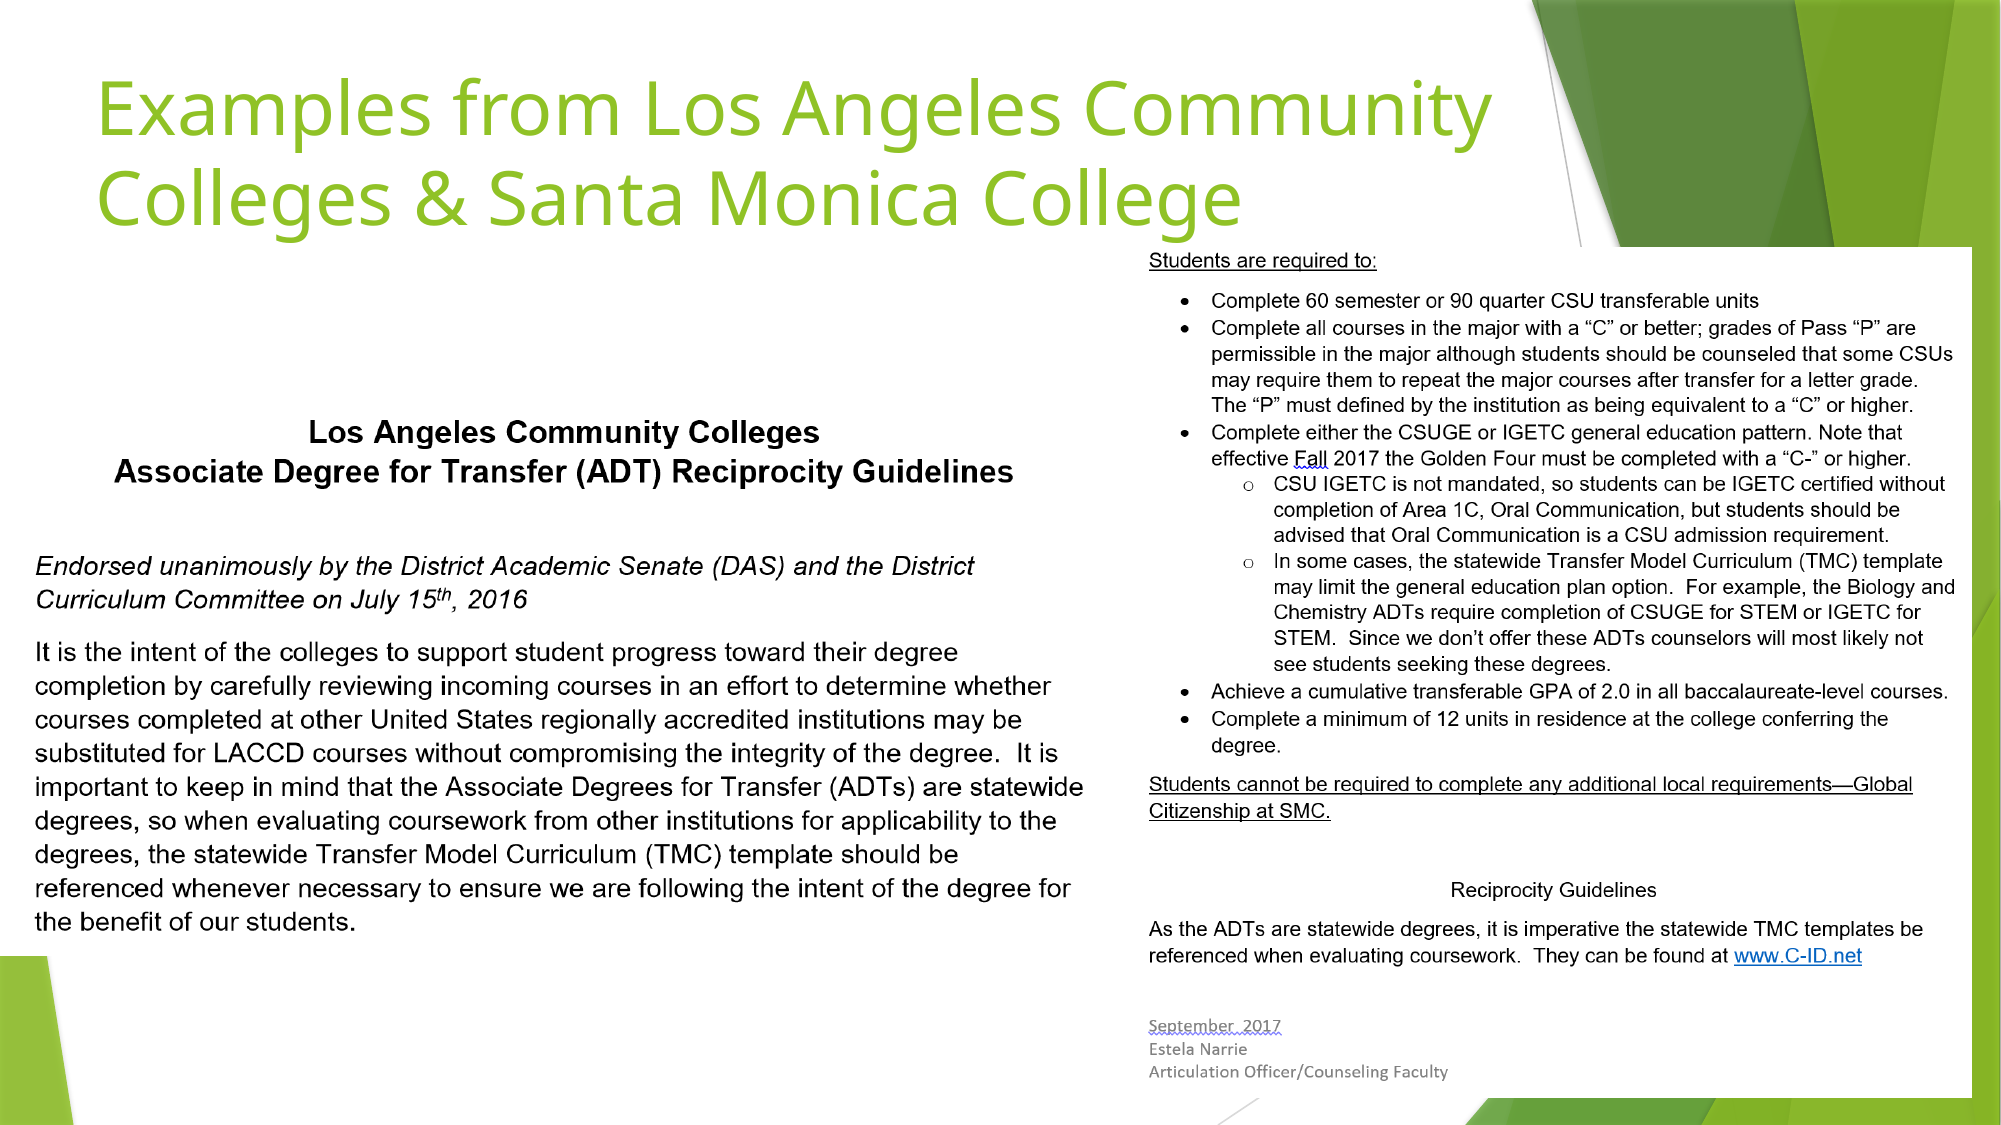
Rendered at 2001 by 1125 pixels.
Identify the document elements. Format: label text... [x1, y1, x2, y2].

title Examples from Los Angeles Community Colleges & Santa Monica College [80, 52, 1522, 270]
picture [0, 246, 1973, 1099]
